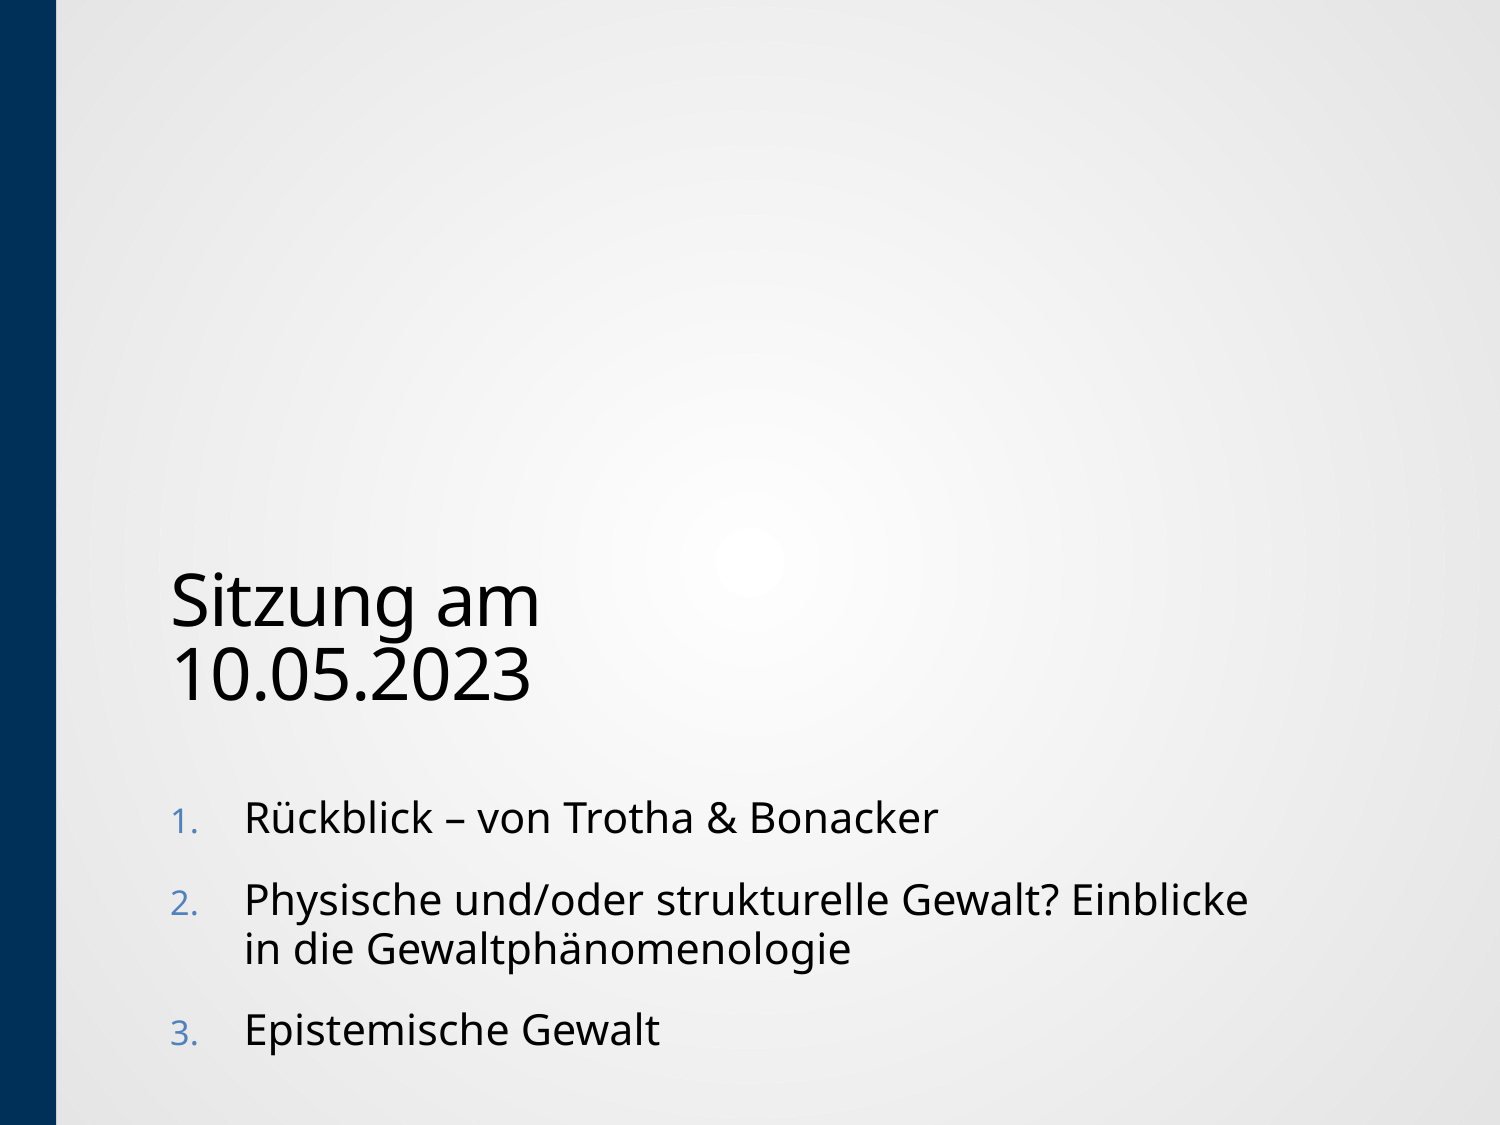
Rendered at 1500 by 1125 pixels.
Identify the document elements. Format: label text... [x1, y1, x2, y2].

subtitle Rückblick – von Trotha & Bonacker Physische und/oder strukturelle Gewalt? Einblicke in die Gewaltphänomenologie Epistemische Gewalt [155, 787, 1314, 1065]
title Sitzung am 10.05.2023 [155, 60, 1314, 723]
